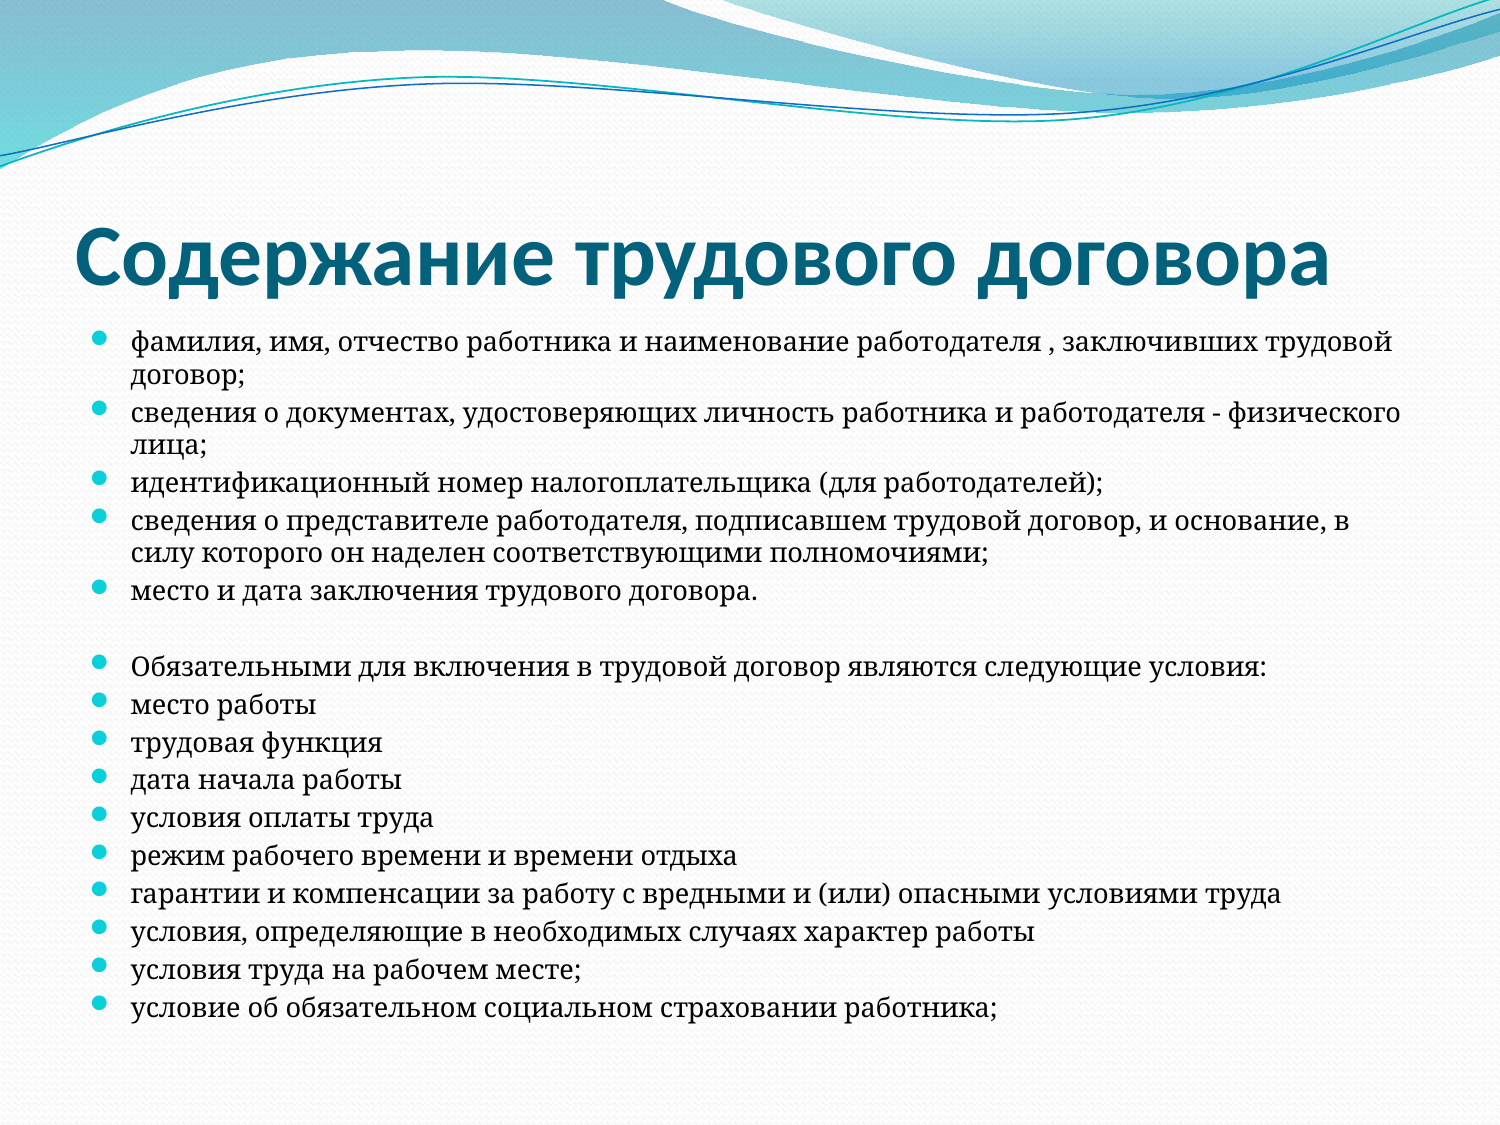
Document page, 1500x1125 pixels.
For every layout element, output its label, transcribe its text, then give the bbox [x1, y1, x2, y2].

title Содержание трудового договора [75, 115, 1425, 303]
list фамилия, имя, отчество работника и наименование работодателя , заключивших трудовой договор; сведения о документах, удостоверяющих личность работника и работодателя - физического лица; идентификационный номер налогоплательщика (для работодателей); сведения о представителе работодателя, подписавшем трудовой договор, и основание, в силу которого он наделен соответствующими полномочиями; место и дата заключения трудового договора. Обязательными для включения в трудовой договор являются следующие условия: место работы трудовая функция дата начала работы условия оплаты труда режим рабочего времени и времени отдыха гарантии и компенсации за работу с вредными и (или) опасными условиями труда условия, определяющие в необходимых случаях характер работы условия труда на рабочем месте; условие об обязательном социальном страховании работника; [75, 317, 1425, 1038]
